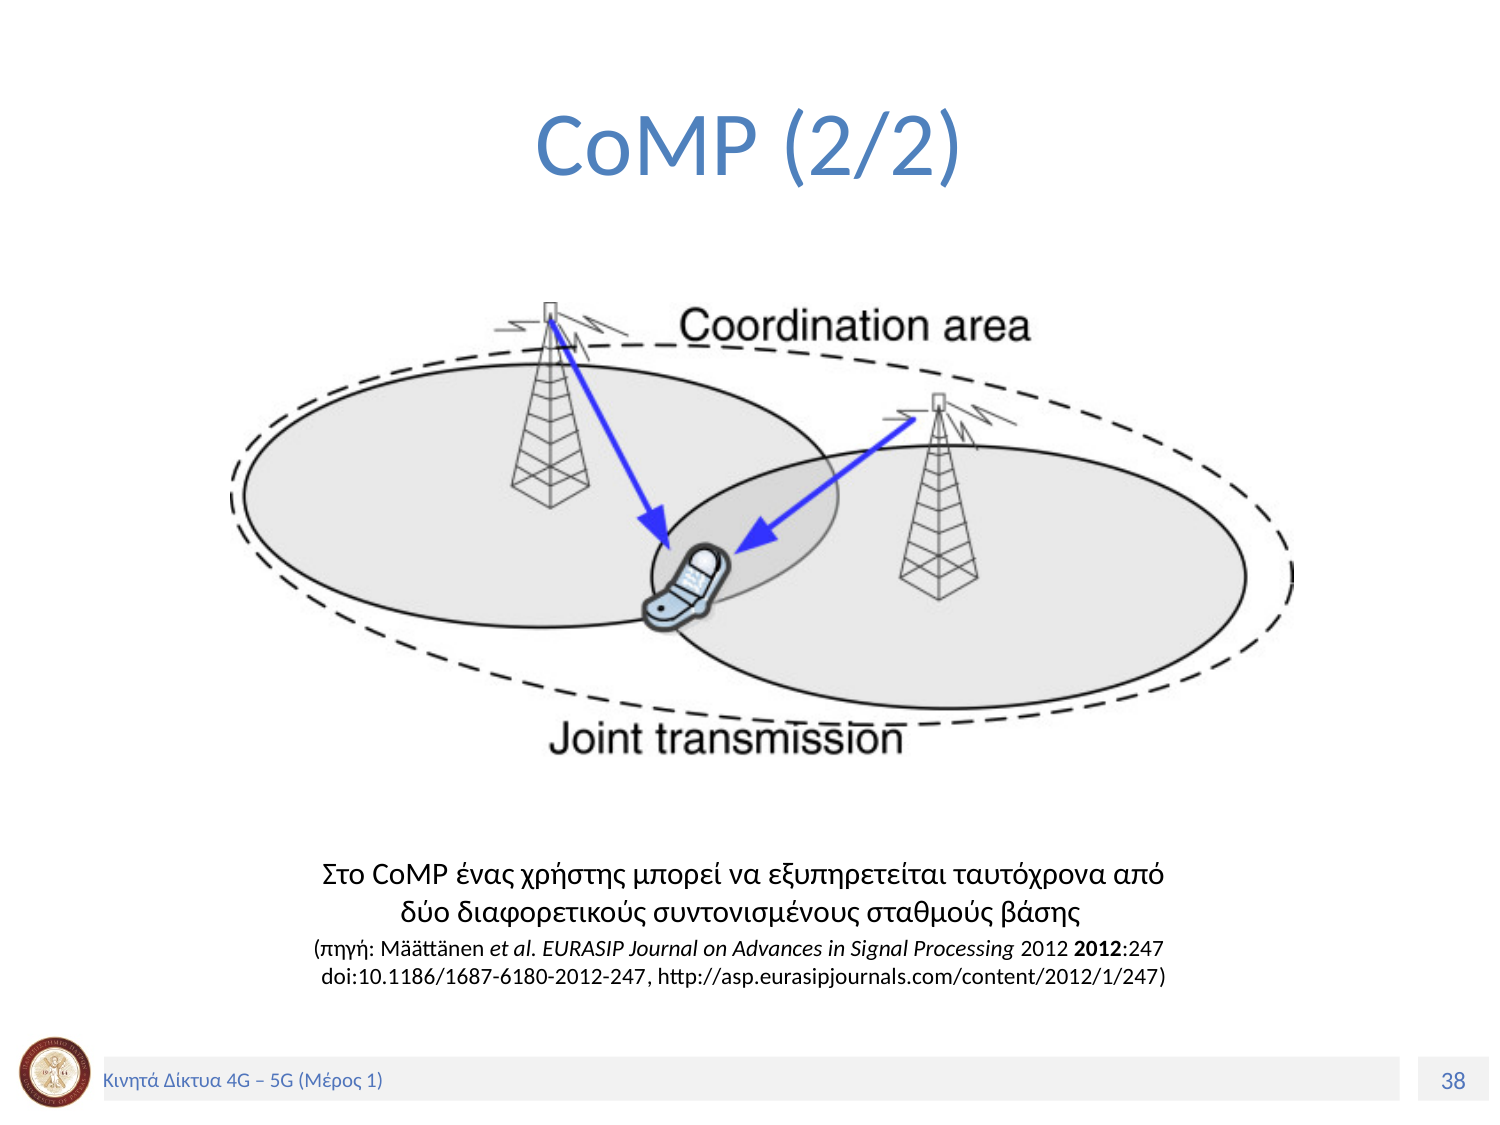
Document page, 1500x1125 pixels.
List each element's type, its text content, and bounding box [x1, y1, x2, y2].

list Στο CoMP ένας χρήστης μπορεί να εξυπηρετείται ταυτόχρονα από δύο διαφορετικούς συντονισμένους σταθμούς βάσης (πηγή: Määttänen et al. EURASIP Journal on Advances in Signal Processing 2012 2012:247 doi:10.1186/1687-6180-2012-247, http://asp.eurasipjournals.com/content/2012/1/247) [294, 846, 1194, 1013]
title CoMP (2/2) [75, 44, 1425, 233]
picture [5, 1023, 104, 1121]
picture [229, 302, 1294, 764]
